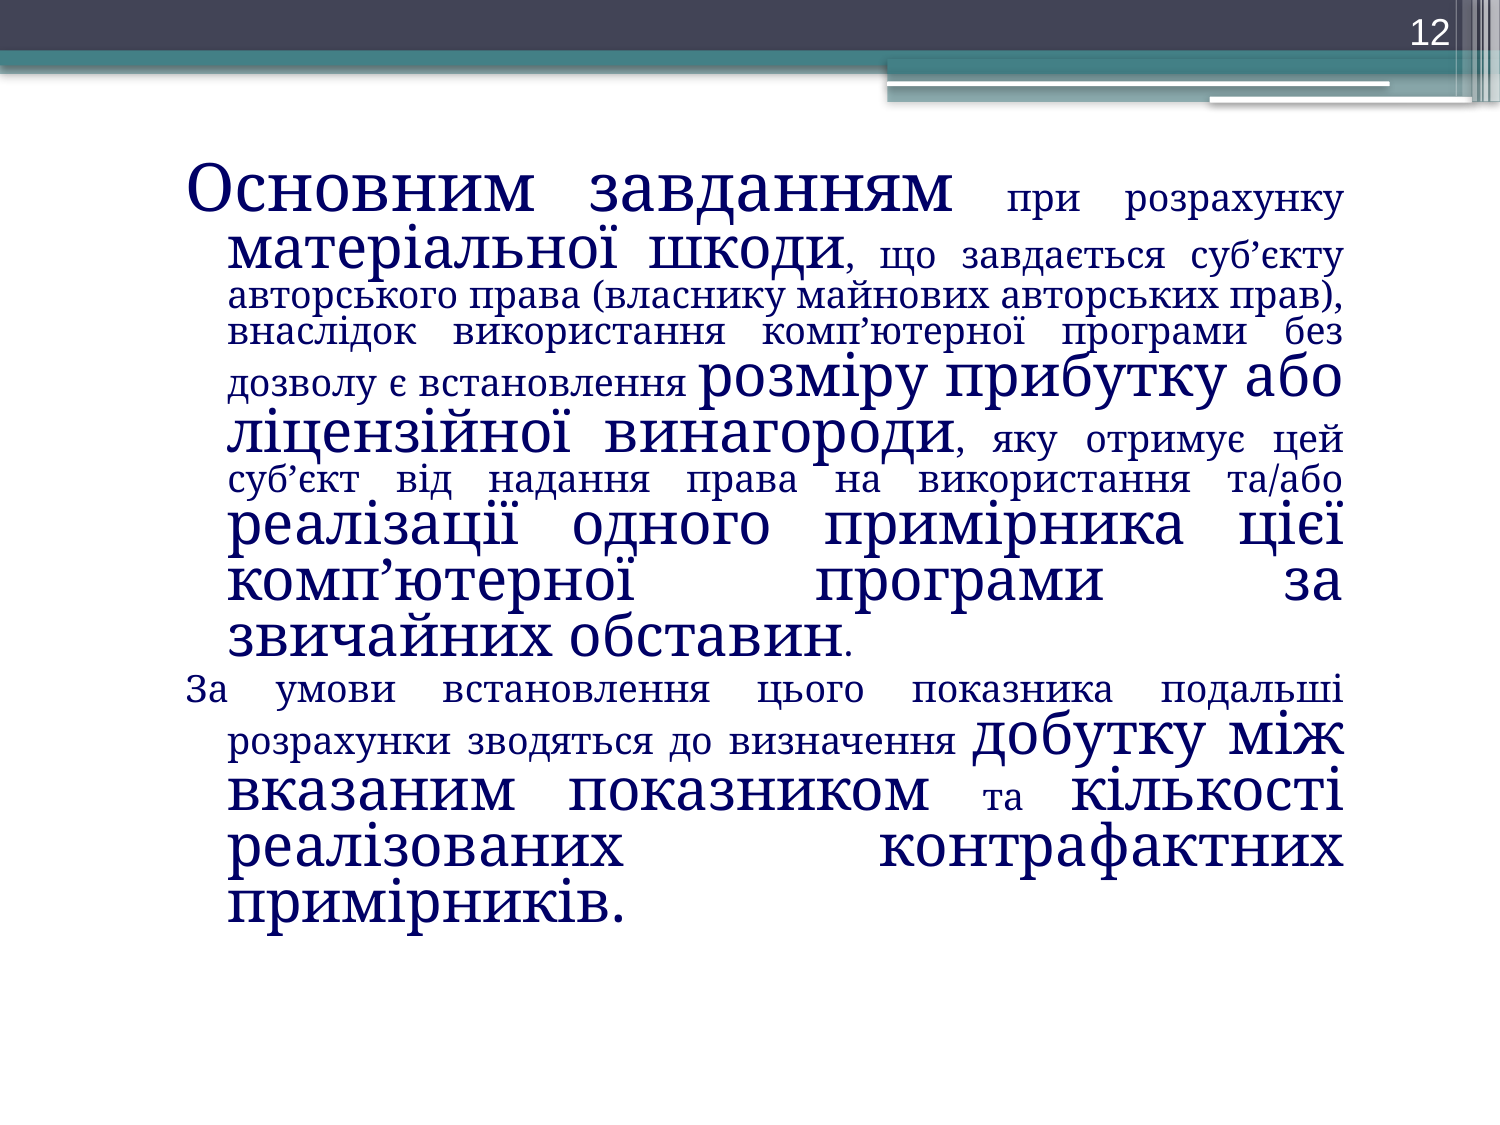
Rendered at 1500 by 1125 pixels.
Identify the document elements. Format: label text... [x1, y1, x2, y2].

slide_number 12 [1340, 0, 1466, 61]
text_box [140, 128, 1365, 917]
